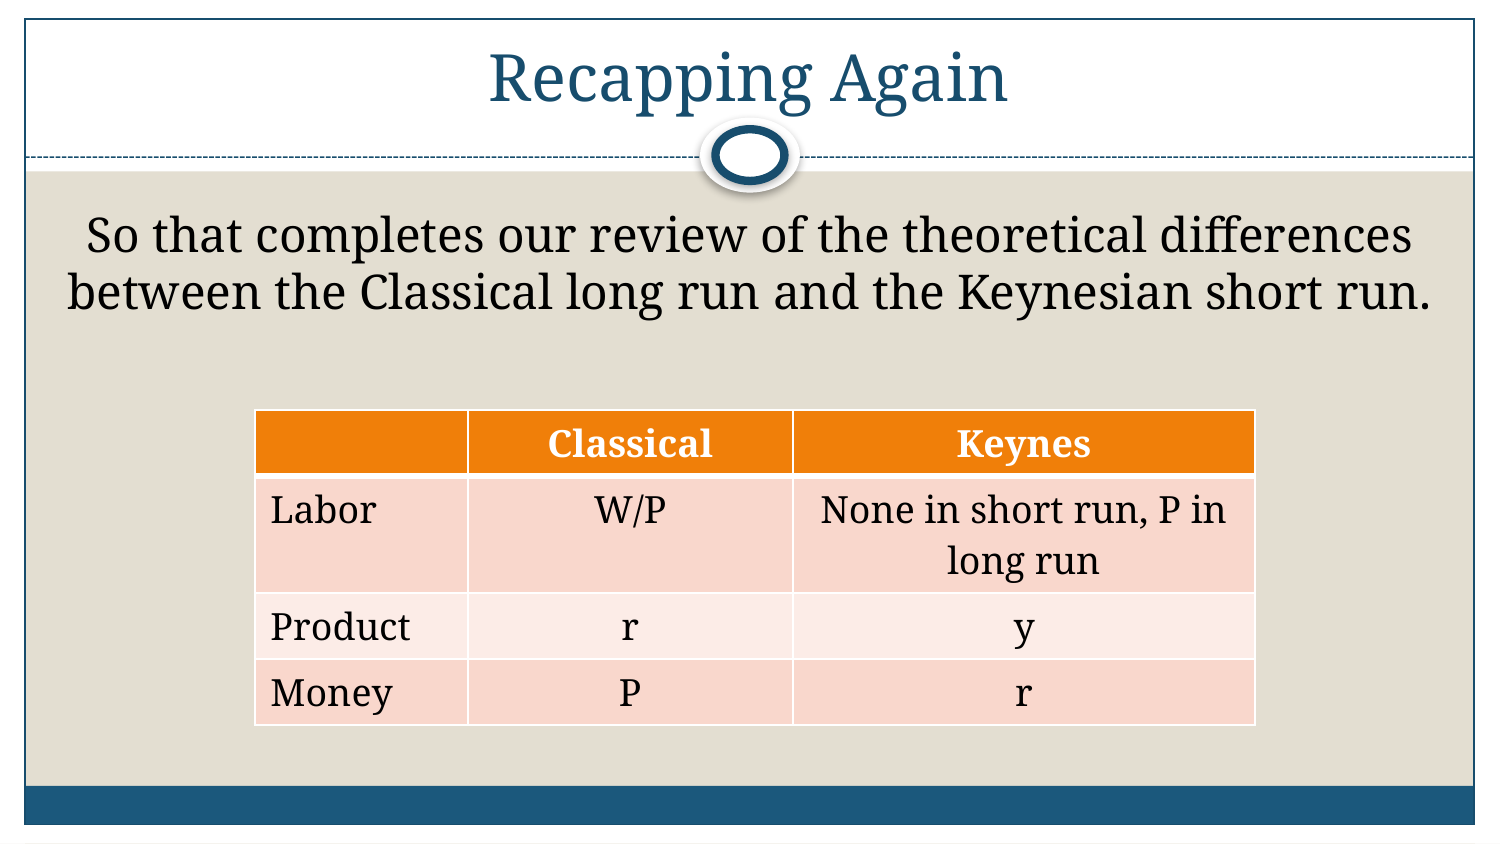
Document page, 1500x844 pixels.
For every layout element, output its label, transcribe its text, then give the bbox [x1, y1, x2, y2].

table_cell W/P [469, 479, 792, 592]
table_cell Product [256, 594, 467, 658]
table_cell Money [256, 660, 467, 724]
table_header Classical [469, 411, 792, 473]
list So that completes our review of the theoretical differences between the Classical long run and the Keynesian short run. [50, 196, 1451, 385]
table_cell r [794, 660, 1254, 724]
table_header [256, 411, 467, 473]
table_cell P [469, 660, 792, 724]
table_header Keynes [794, 411, 1254, 473]
title Recapping Again [49, 28, 1450, 122]
table_cell None in short run, P in long run [794, 479, 1254, 592]
table_cell y [794, 594, 1254, 658]
table_cell Labor [256, 479, 467, 592]
table_cell r [469, 594, 792, 658]
